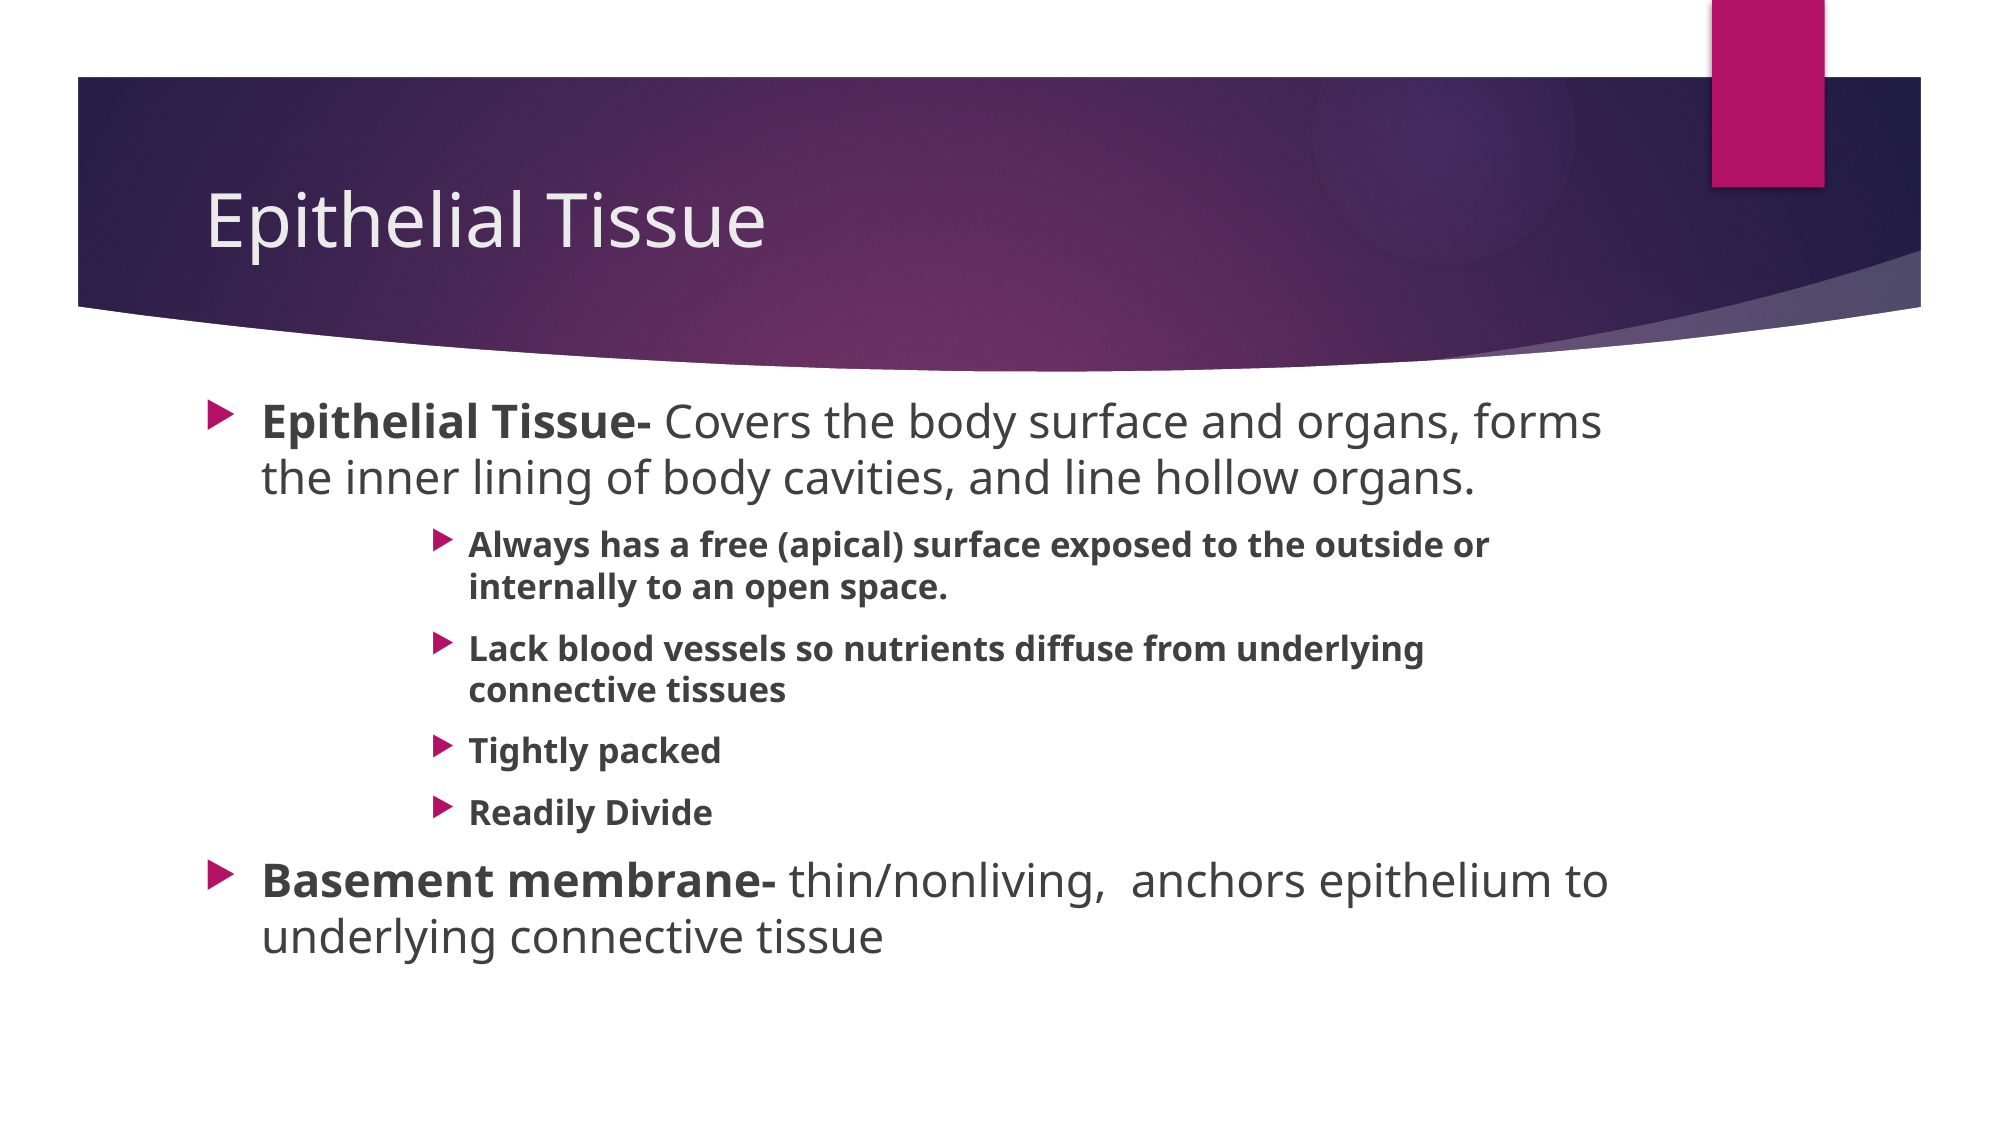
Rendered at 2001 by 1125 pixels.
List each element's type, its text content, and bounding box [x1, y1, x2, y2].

title Epithelial Tissue [189, 159, 1627, 276]
list Epithelial Tissue- Covers the body surface and organs, forms the inner lining of body cavities, and line hollow organs. Always has a free (apical) surface exposed to the outside or internally to an open space. Lack blood vessels so nutrients diffuse from underlying connective tissues Tightly packed Readily Divide Basement membrane- thin/nonliving, anchors epithelium to underlying connective tissue [189, 384, 1638, 1016]
